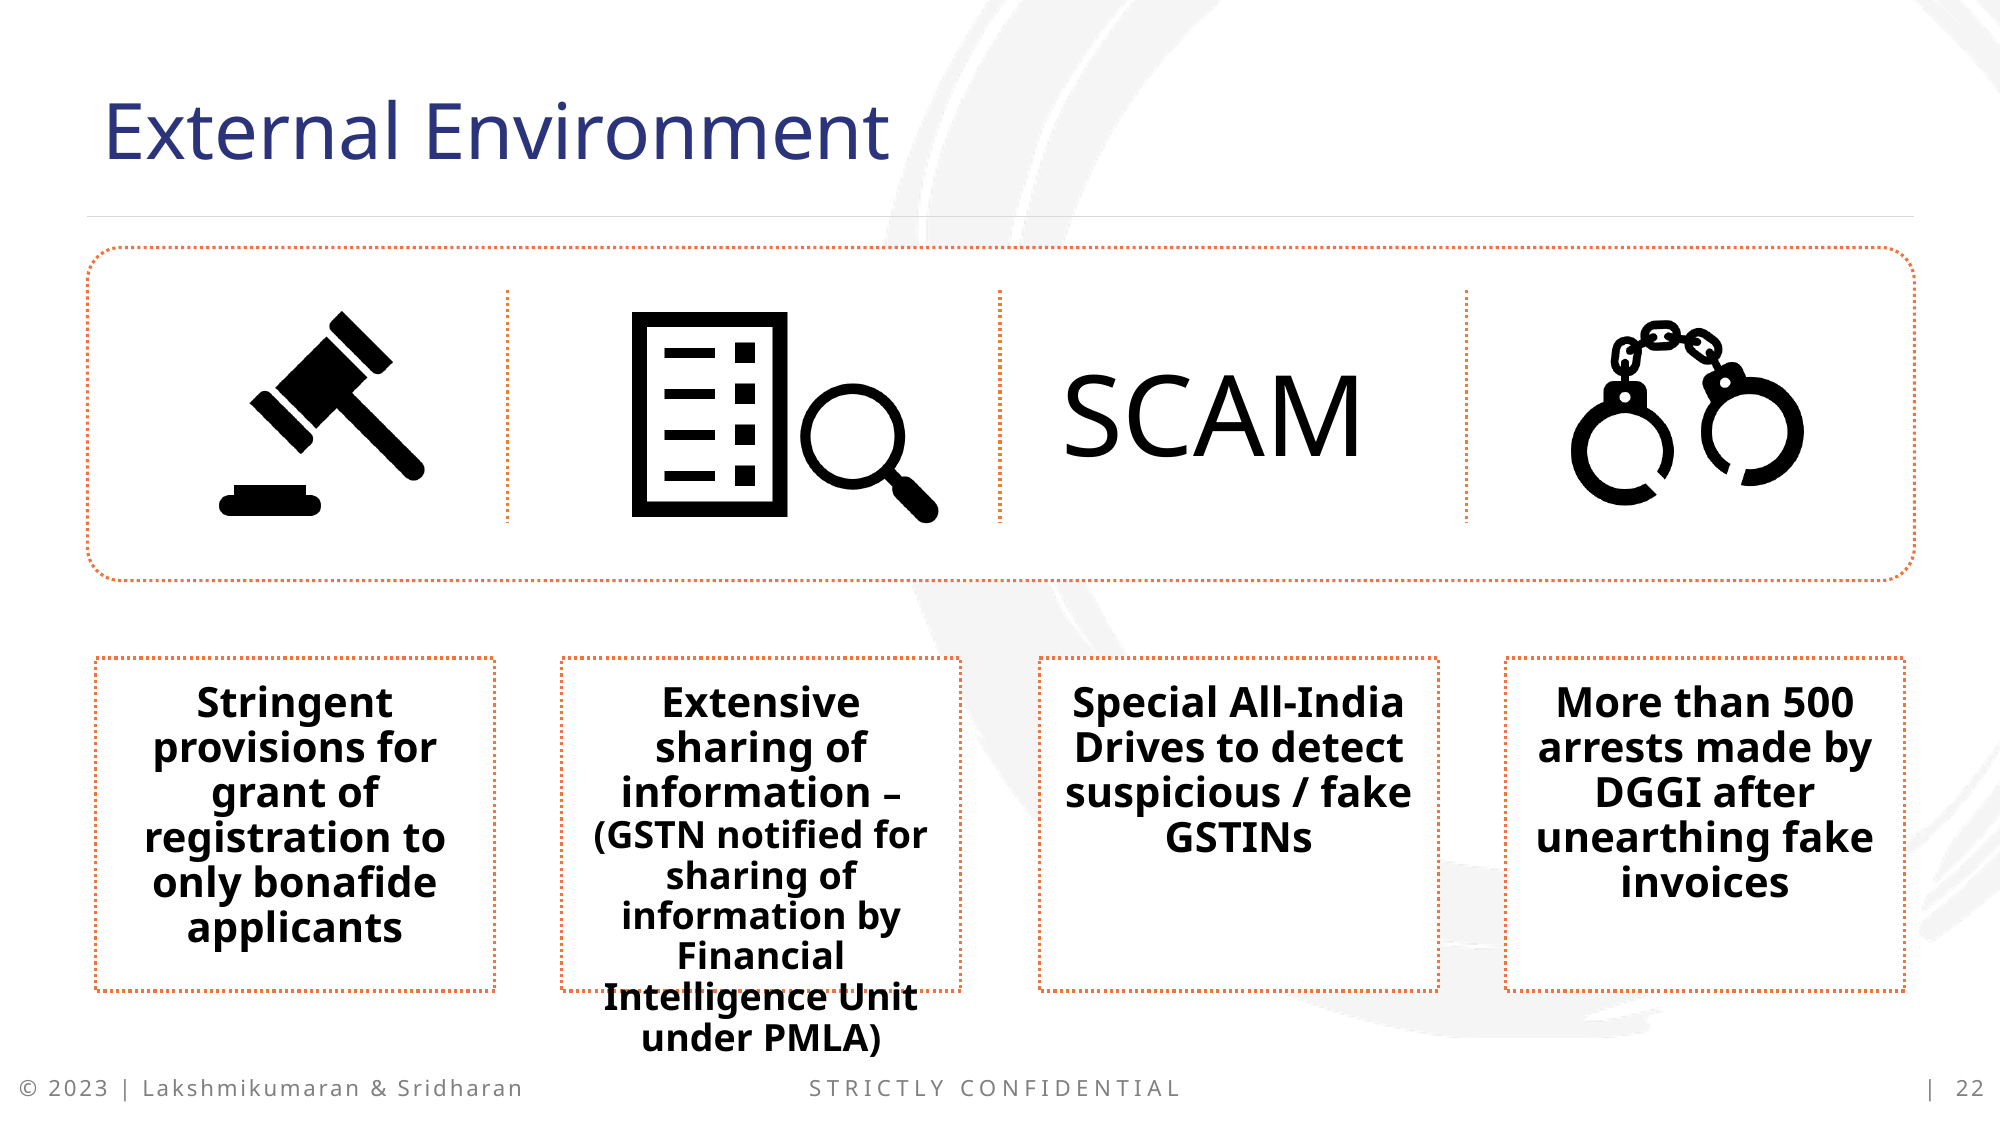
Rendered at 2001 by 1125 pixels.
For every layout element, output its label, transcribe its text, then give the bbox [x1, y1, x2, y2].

text_box More than 500 arrests made by DGGI after unearthing fake invoices [1504, 657, 1906, 992]
list External Environment [87, 74, 1915, 201]
text_box Special All-India Drives to detect suspicious / fake GSTINs [1038, 657, 1439, 992]
text_box [86, 246, 1916, 582]
text_box Extensive sharing of information –(GSTN notified for sharing of information by Financial Intelligence Unit under PMLA) [561, 657, 962, 992]
picture [198, 290, 444, 536]
text_box SCAM [1046, 336, 1408, 487]
picture [1557, 283, 1817, 543]
text_box Stringent provisions for grant of registration to only bonafide applicants [94, 657, 496, 992]
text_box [589, 291, 953, 538]
